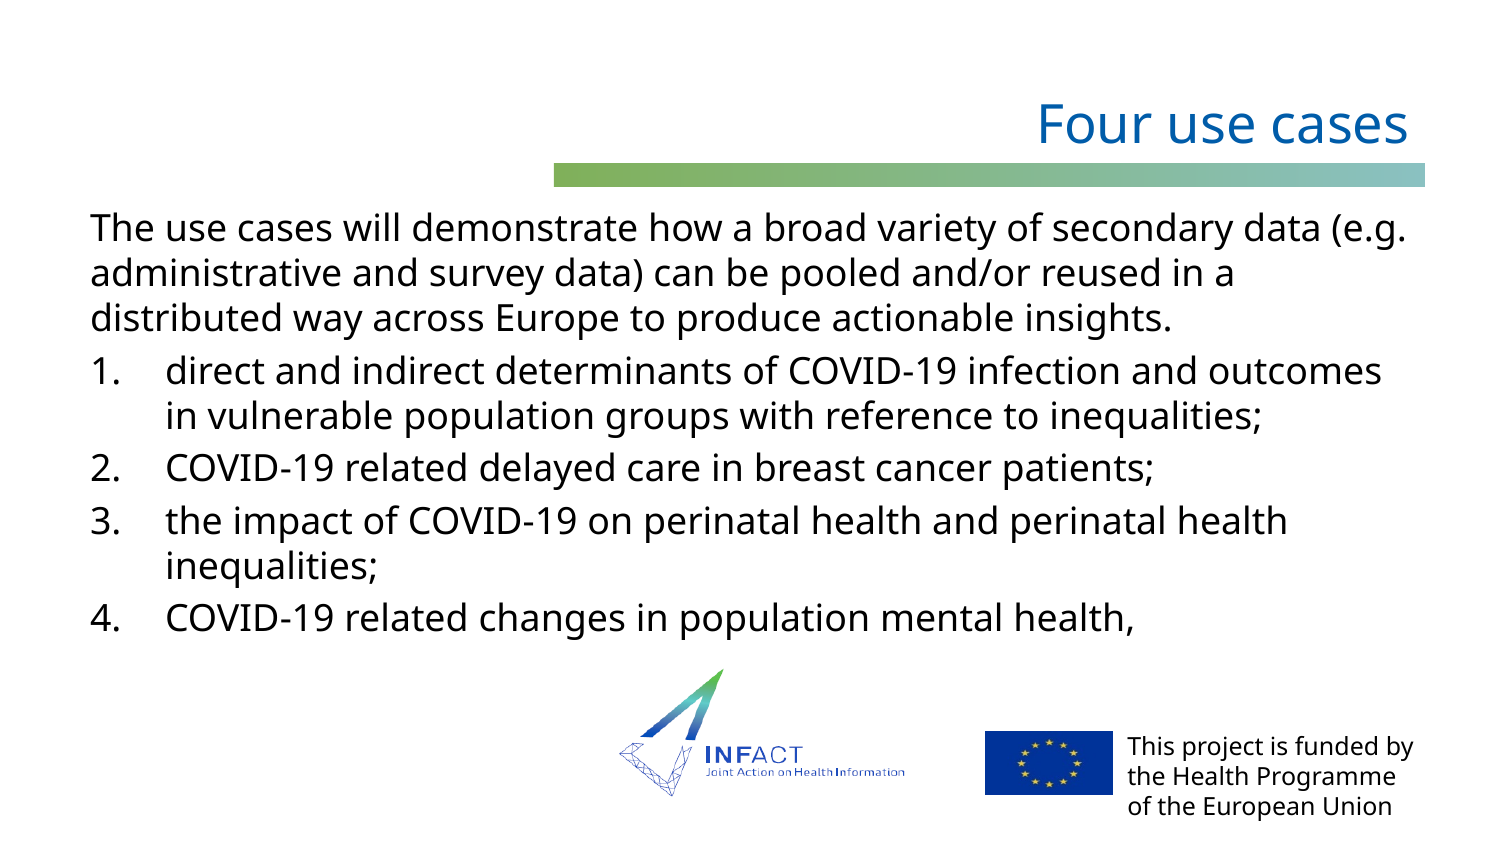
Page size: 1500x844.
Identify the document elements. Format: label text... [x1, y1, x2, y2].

picture [985, 731, 1113, 795]
list The use cases will demonstrate how a broad variety of secondary data (e.g. administrative and survey data) can be pooled and/or reused in a distributed way across Europe to produce actionable insights. direct and indirect determinants of COVID-19 infection and outcomes in vulnerable population groups with reference to inequalities; COVID-19 related delayed care in breast cancer patients; the impact of COVID-19 on perinatal health and perinatal health inequalities; COVID-19 related changes in population mental health, [75, 196, 1425, 655]
picture [612, 664, 913, 801]
title Four use cases [75, 33, 1425, 162]
